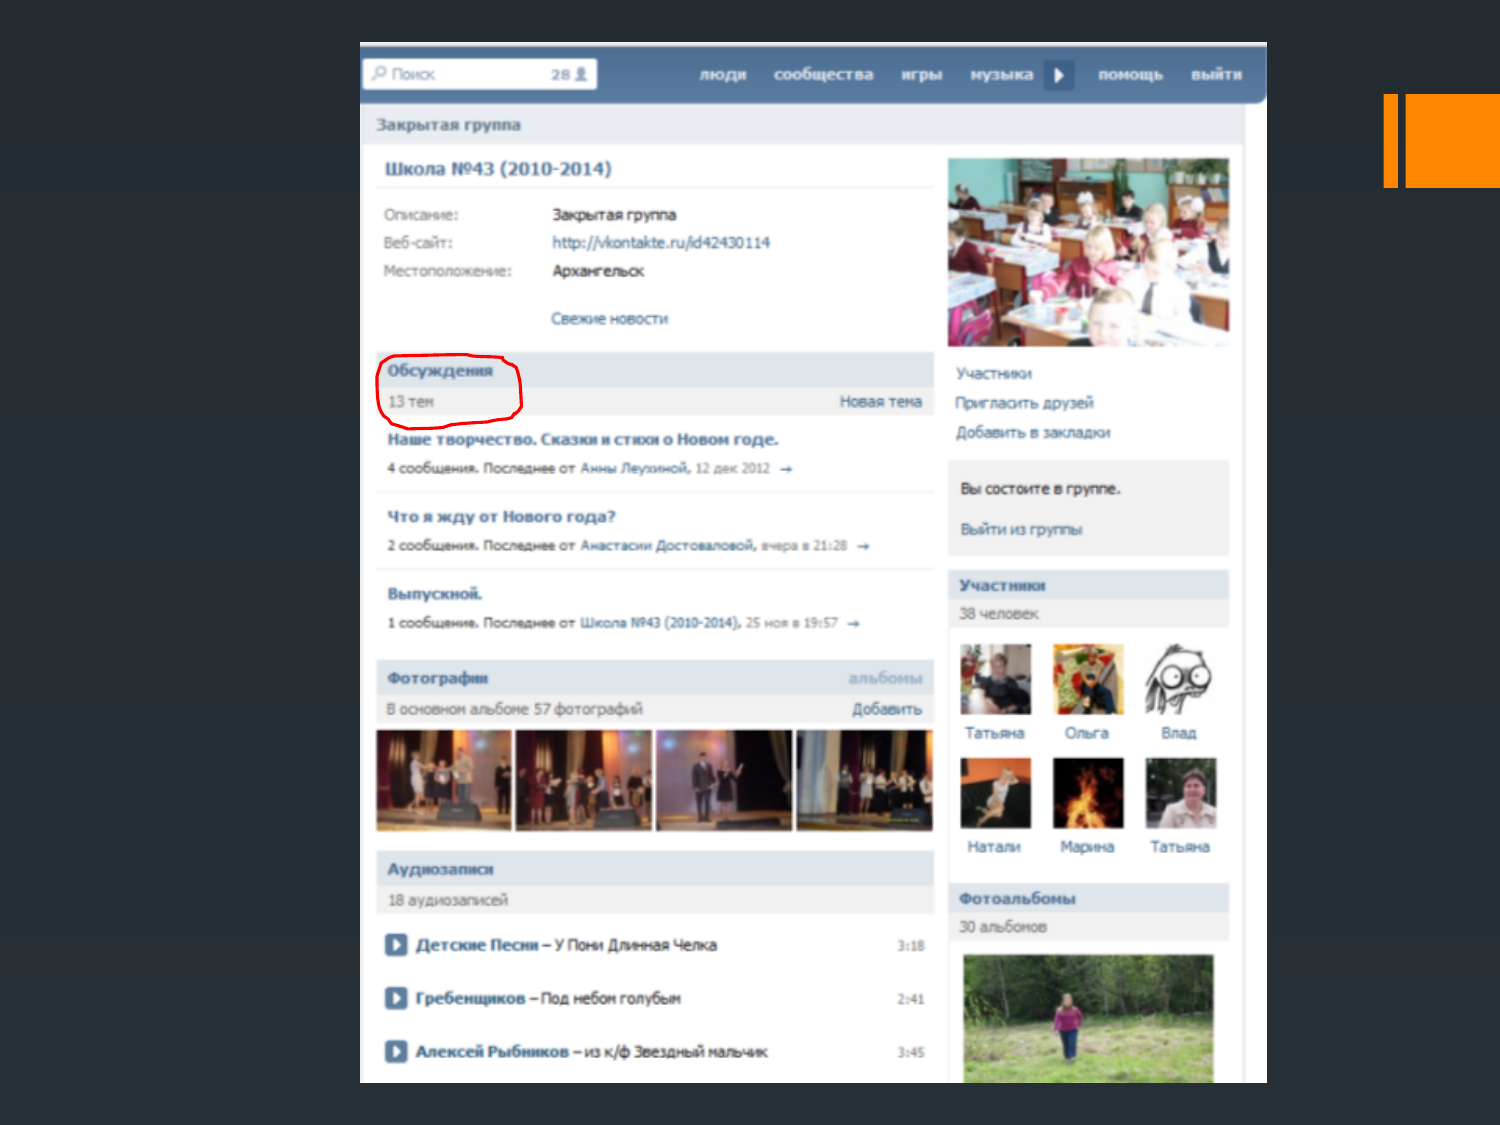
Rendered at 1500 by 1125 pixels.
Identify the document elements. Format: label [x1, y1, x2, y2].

picture [359, 42, 1267, 1083]
